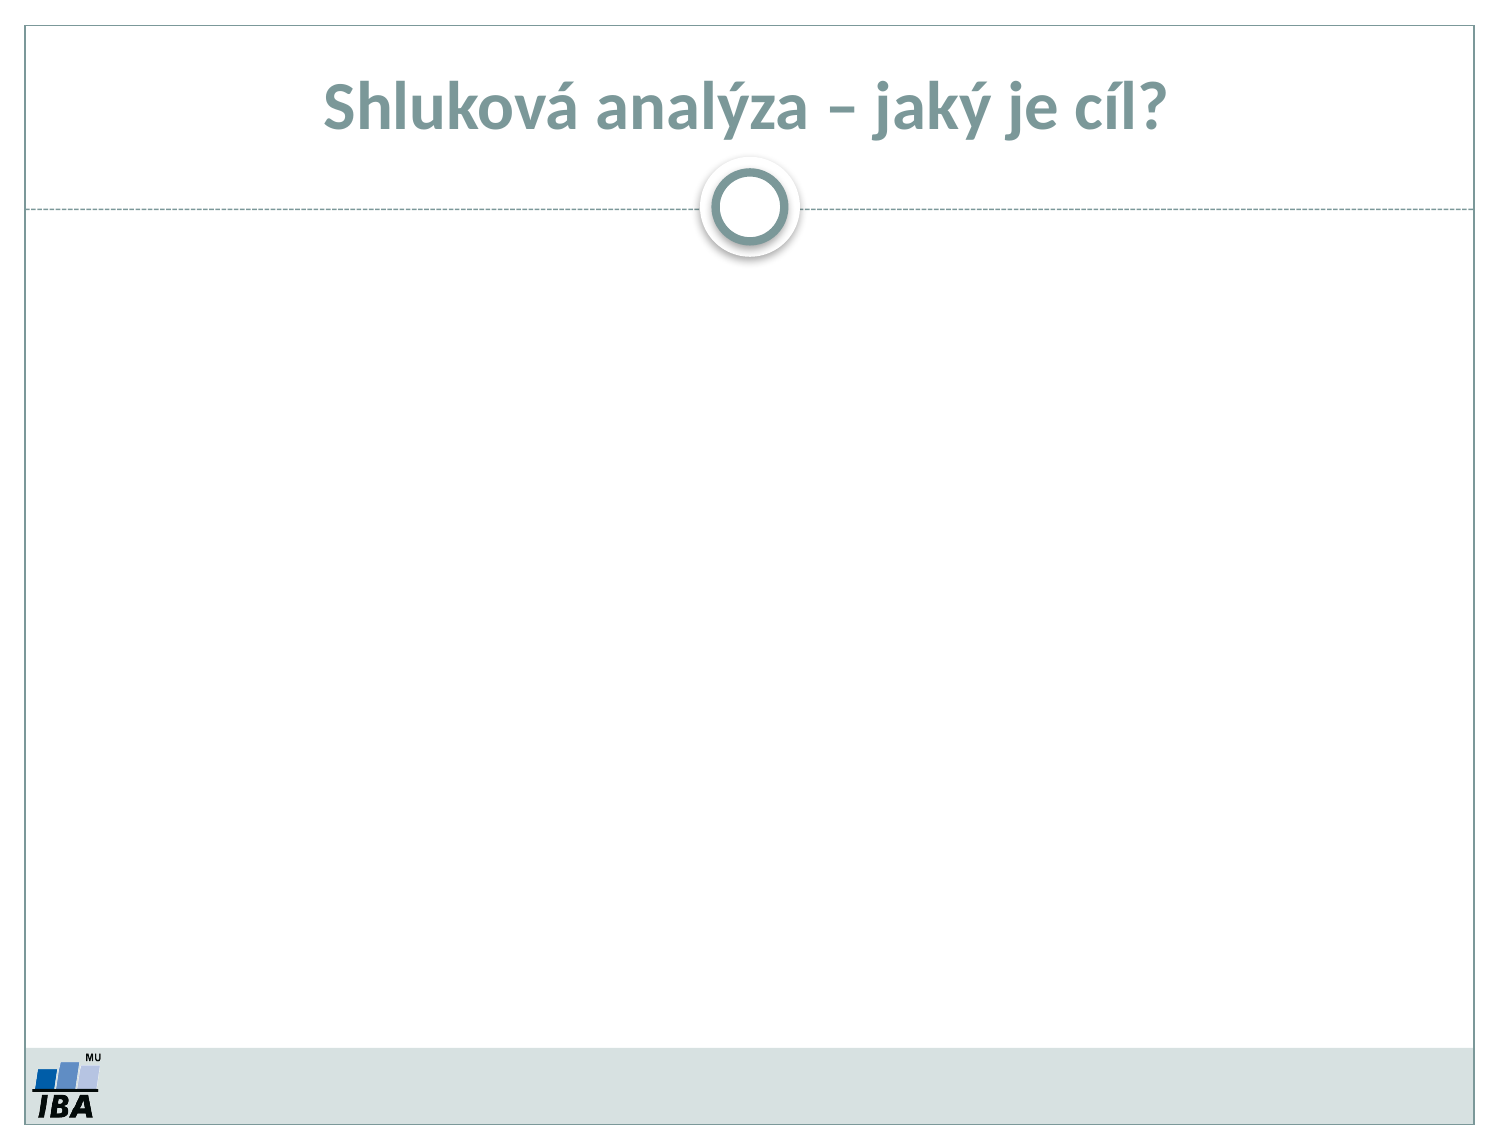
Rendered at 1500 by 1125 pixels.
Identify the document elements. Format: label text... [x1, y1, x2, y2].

title Shluková analýza – jaký je cíl? [46, 39, 1448, 165]
picture [32, 1053, 101, 1118]
